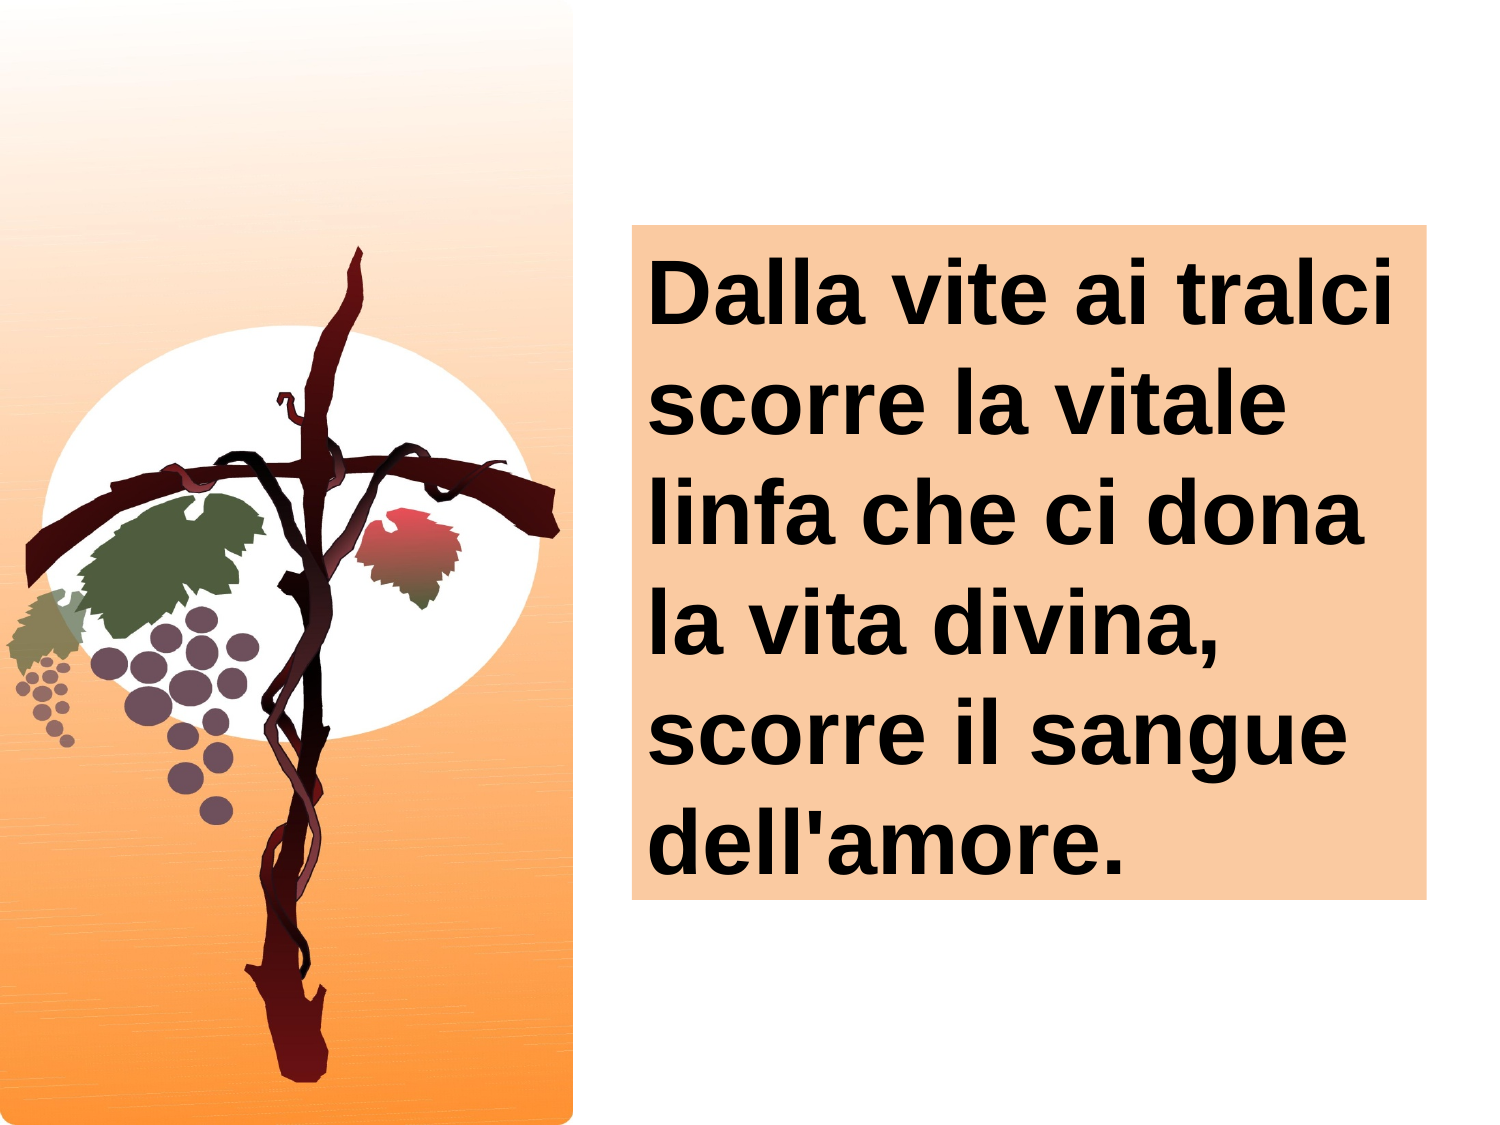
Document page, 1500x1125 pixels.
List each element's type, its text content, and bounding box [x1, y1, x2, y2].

list Dalla vite ai tralci scorre la vitale linfa che ci dona la vita divina, scorre il sangue dell'amore. [631, 224, 1427, 901]
picture [0, 0, 573, 1125]
